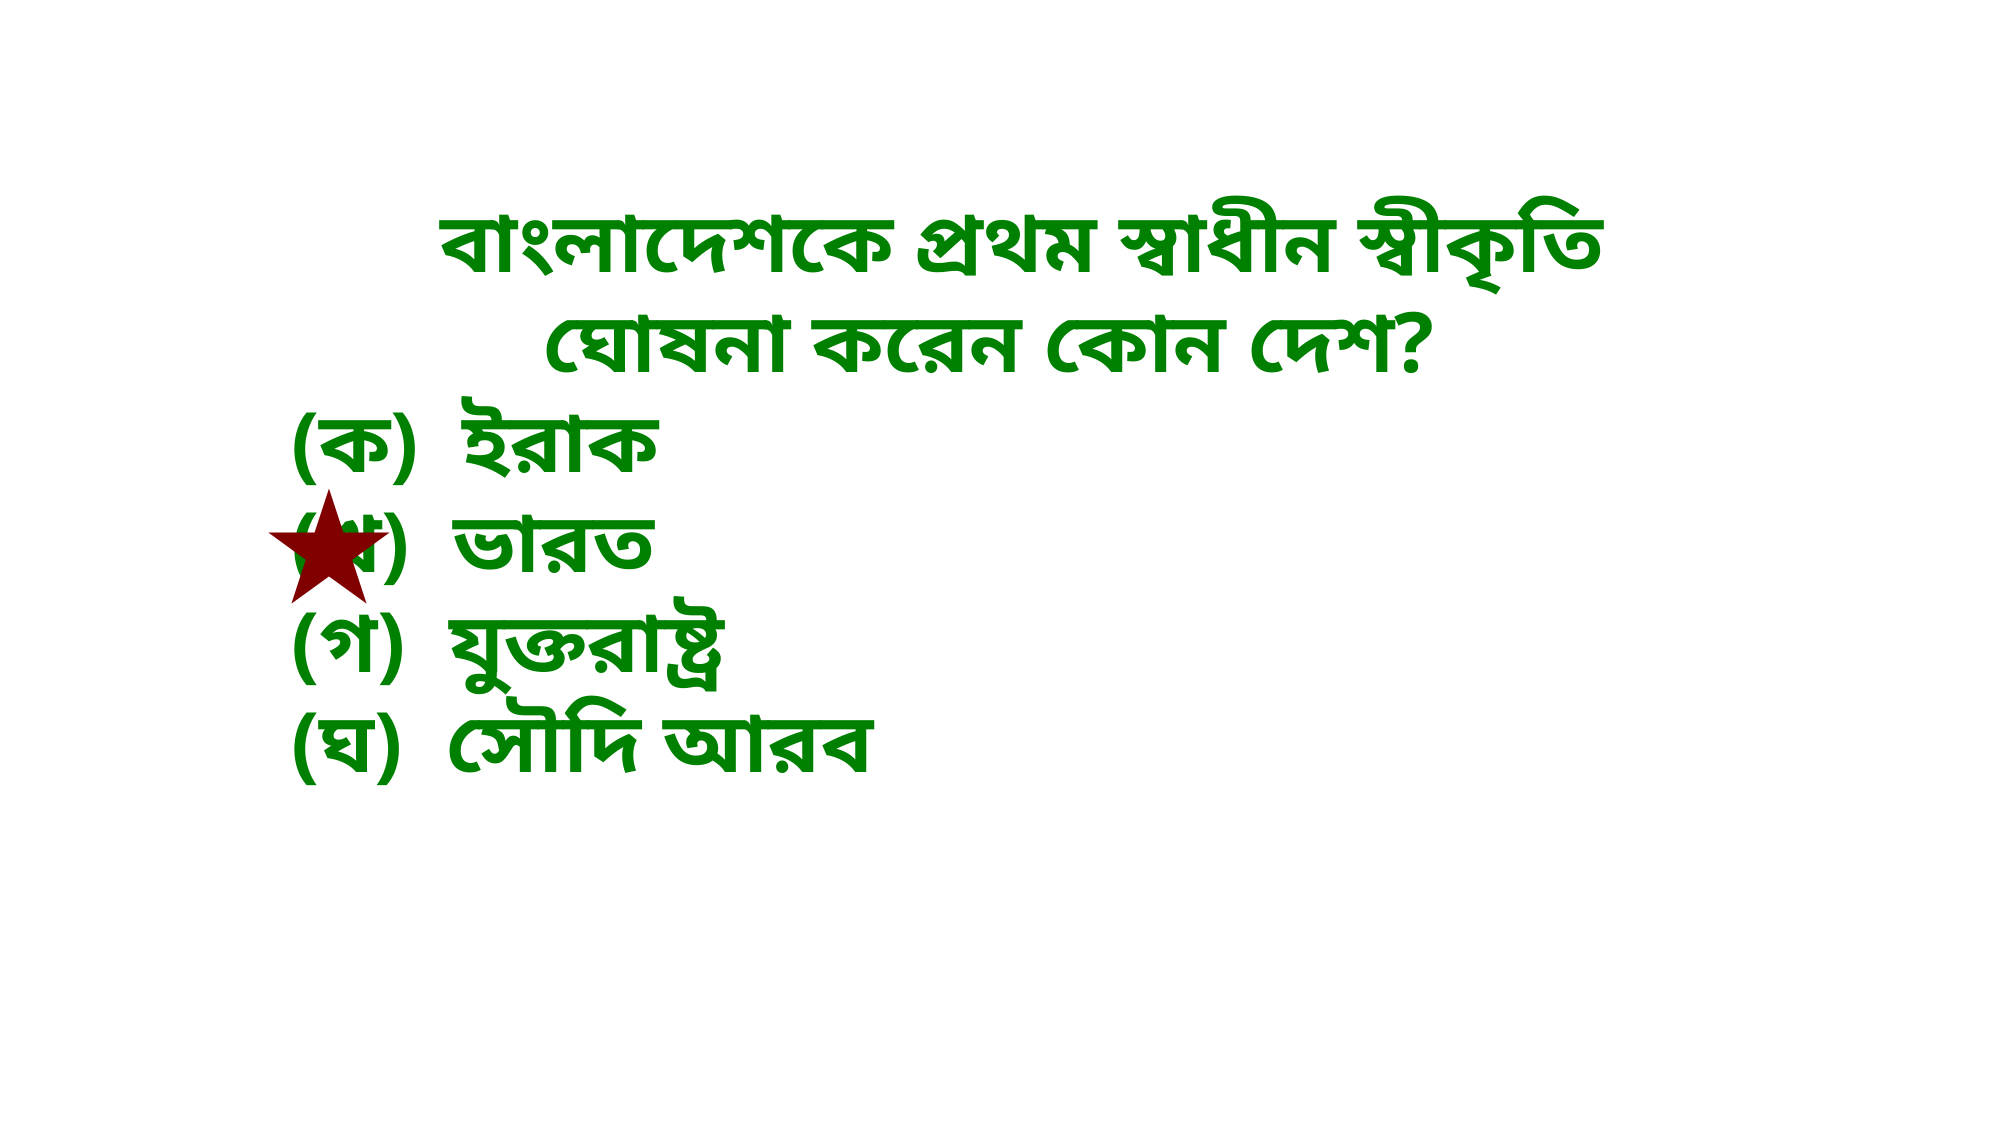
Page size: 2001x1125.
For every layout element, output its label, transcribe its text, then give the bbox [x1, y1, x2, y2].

text_box বাংলাদেশকে প্রথম স্বাধীন স্বীকৃতি ঘোষনা করেন কোন দেশ? (ক) ইরাক (খ) ভারত (গ) যুক্তরাষ্ট্র (ঘ) সৌদি আরব [189, 195, 1811, 884]
text_box ★ [243, 438, 499, 643]
